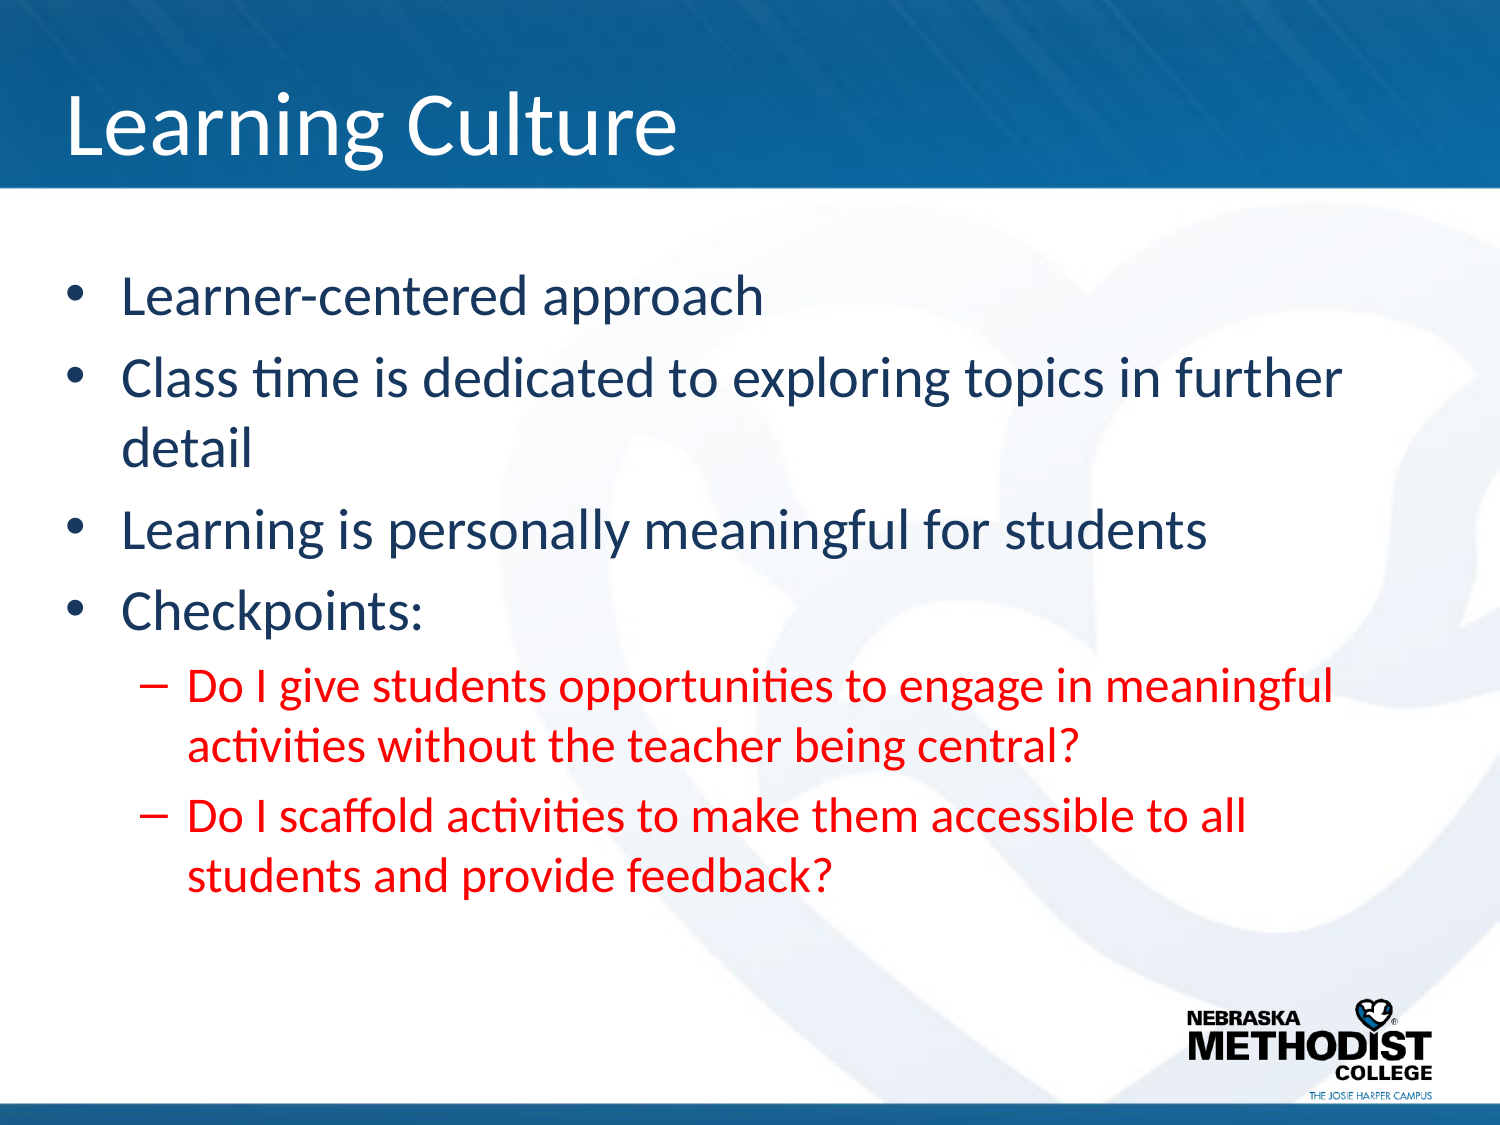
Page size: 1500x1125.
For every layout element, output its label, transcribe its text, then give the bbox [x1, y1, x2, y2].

picture [0, 0, 1500, 1125]
list Learner-centered approach Class time is dedicated to exploring topics in further detail Learning is personally meaningful for students Checkpoints: Do I give students opportunities to engage in meaningful activities without the teacher being central? Do I scaffold activities to make them accessible to all students and provide feedback? [50, 249, 1400, 975]
title Learning Culture [50, 24, 1425, 213]
